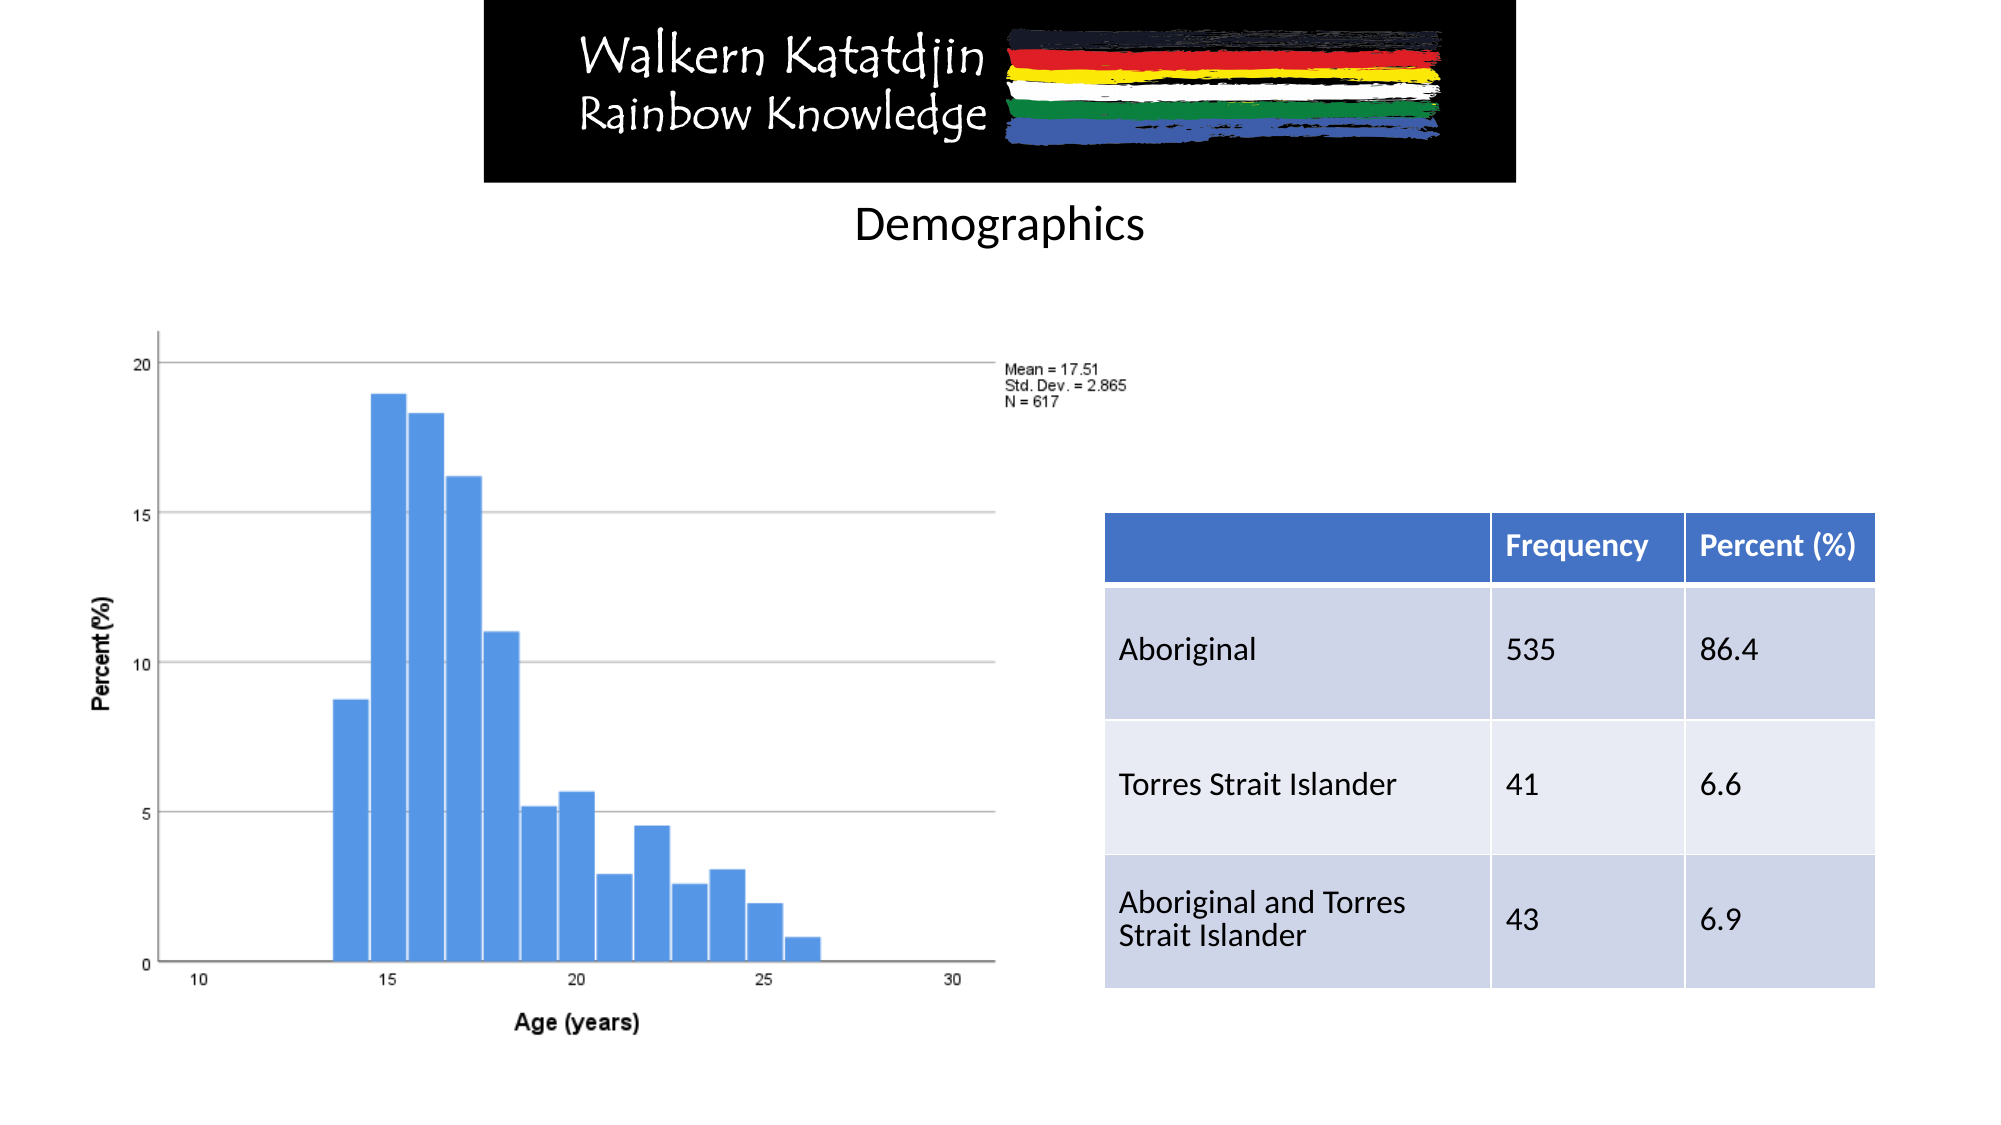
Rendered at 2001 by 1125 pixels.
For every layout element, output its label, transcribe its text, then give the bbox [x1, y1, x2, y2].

table_cell 6.6 [1686, 721, 1875, 854]
table_cell 43 [1492, 855, 1684, 988]
table_cell Aboriginal and Torres Strait Islander [1170, 855, 1490, 988]
table_cell 535 [1492, 588, 1684, 719]
table_cell 6.9 [1686, 855, 1875, 988]
text_box [483, 0, 1517, 184]
picture [61, 321, 1170, 1057]
table_header Percent (%) [1686, 513, 1875, 582]
table_header Frequency [1492, 513, 1684, 582]
table_cell Aboriginal [1170, 588, 1490, 719]
table_cell Torres Strait Islander [1170, 721, 1490, 854]
text_box Demographics [779, 183, 1221, 258]
picture [558, 22, 1442, 149]
table_cell 41 [1492, 721, 1684, 854]
table_cell 86.4 [1686, 588, 1875, 719]
table_header [1170, 513, 1490, 582]
